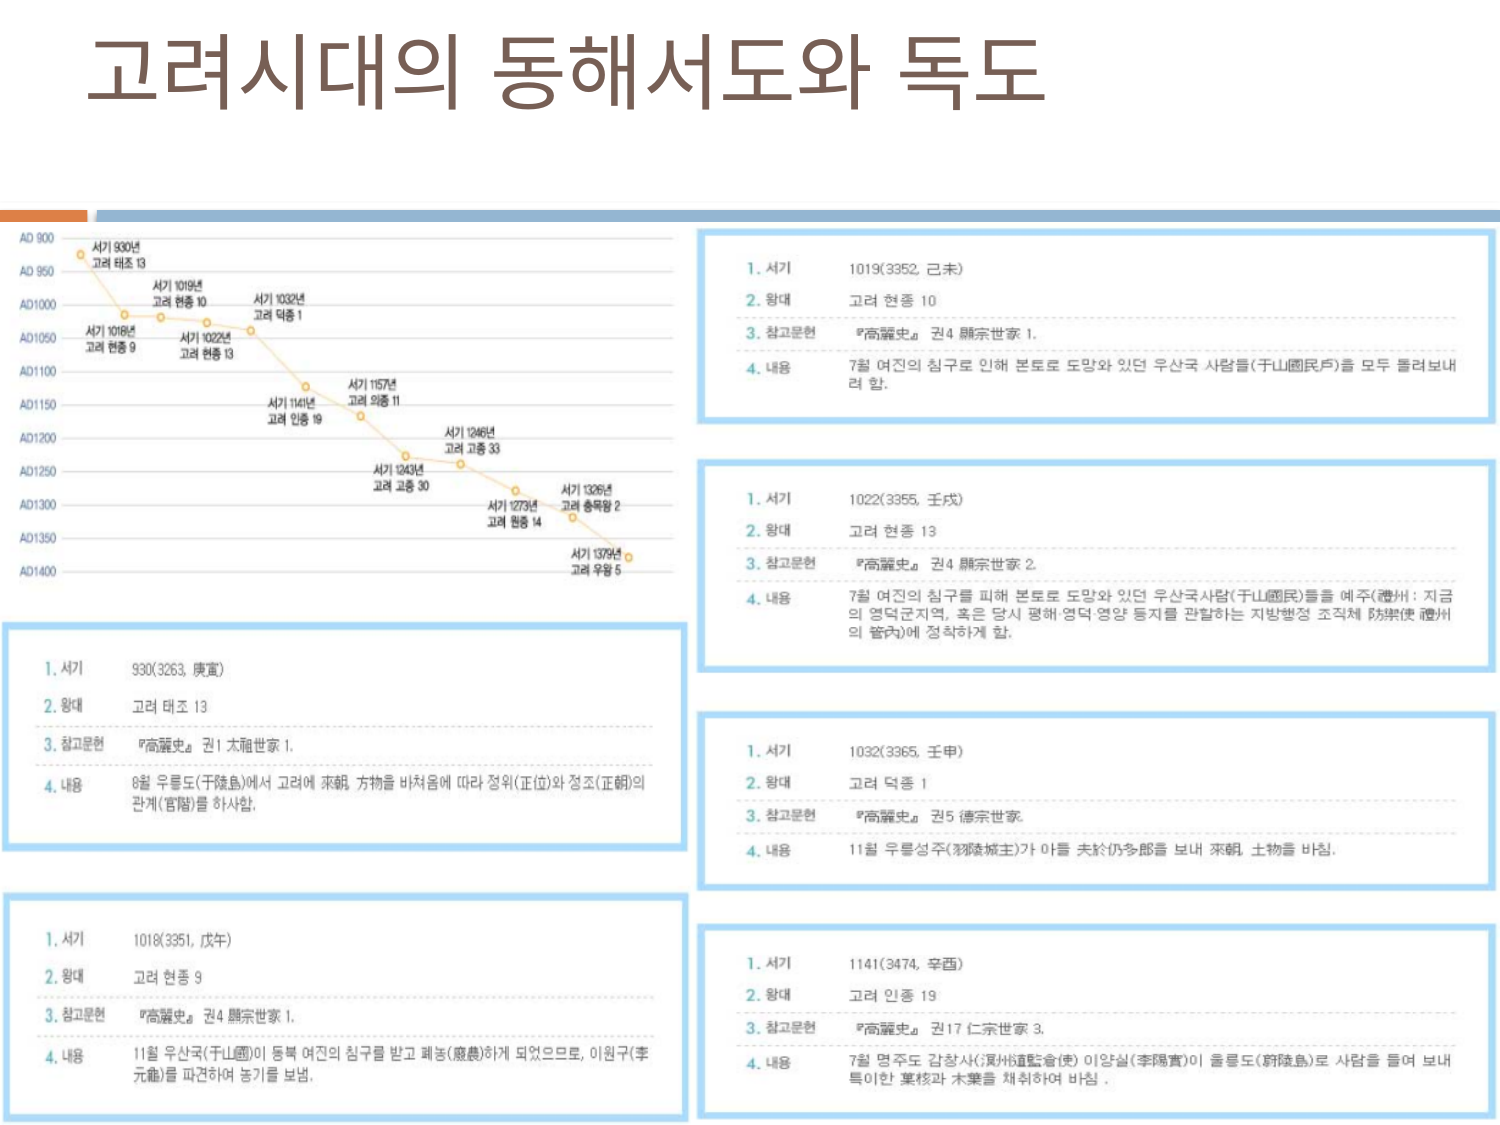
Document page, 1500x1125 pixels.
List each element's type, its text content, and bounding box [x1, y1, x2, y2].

picture [691, 222, 1500, 1125]
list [0, 222, 690, 1125]
title 고려시대의 동해서도와 독도 [70, 0, 1421, 141]
